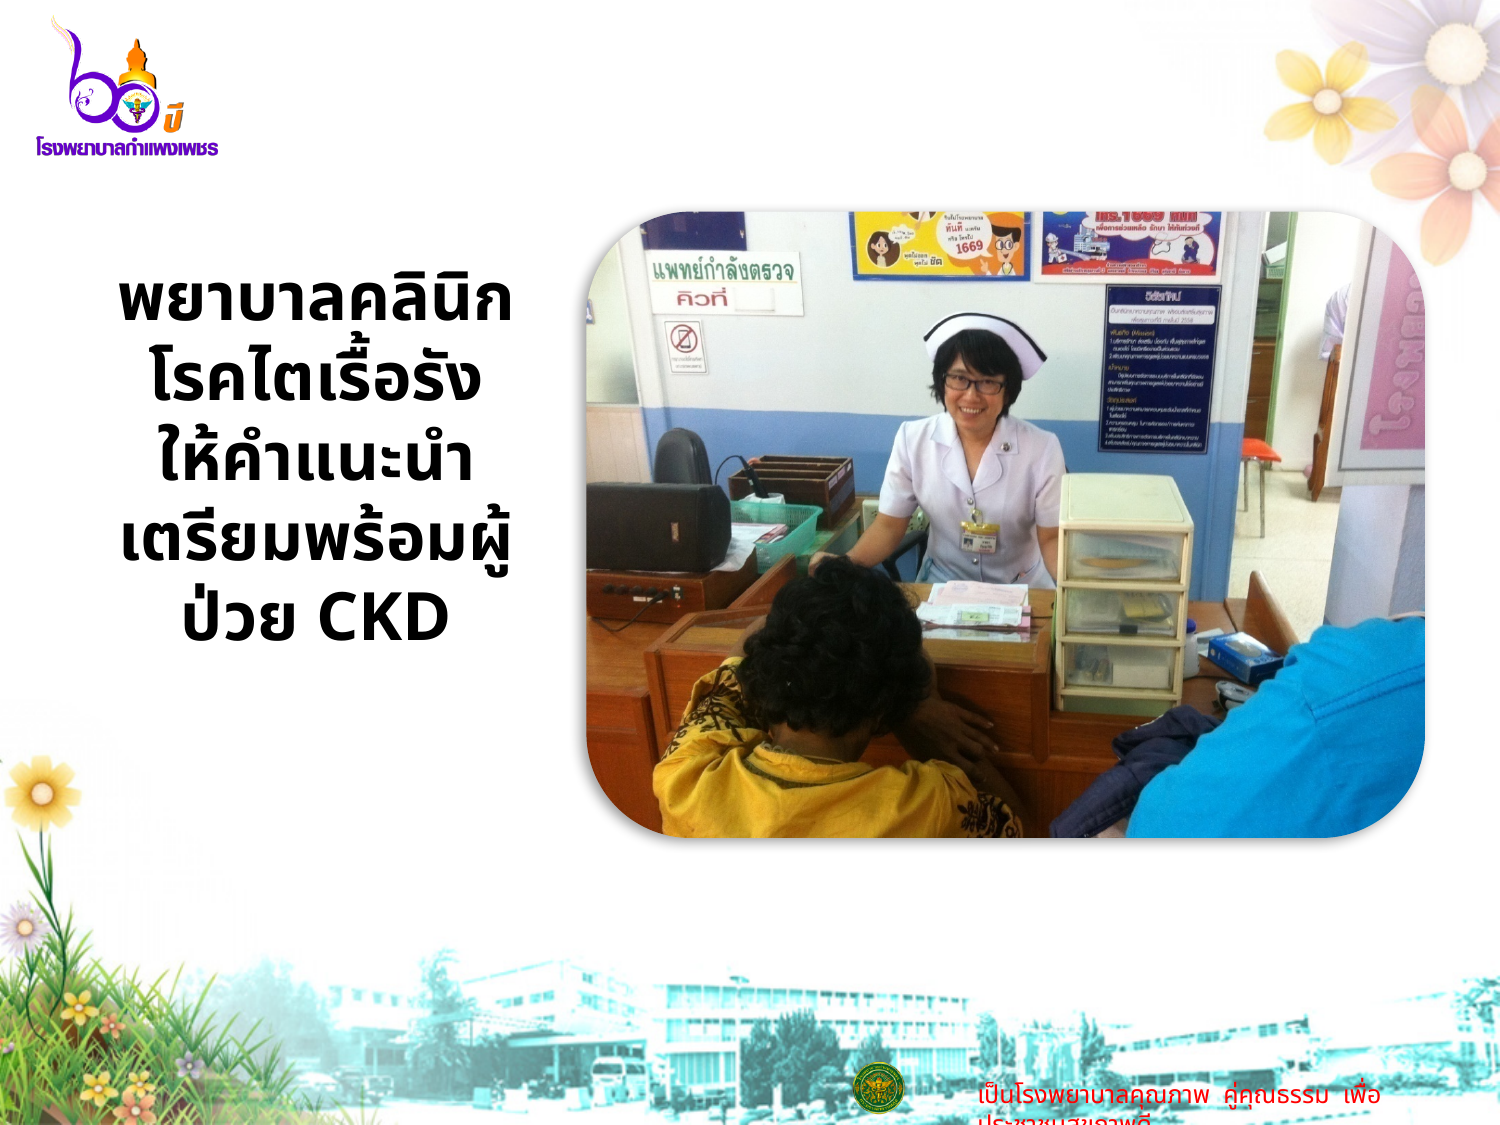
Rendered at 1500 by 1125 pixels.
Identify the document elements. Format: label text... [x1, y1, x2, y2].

title พยาบาลคลินิกโรคไตเรื้อรัง ให้คำแนะนำ เตรียมพร้อมผู้ป่วย CKD [58, 328, 573, 742]
picture [0, 0, 1500, 1125]
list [586, 211, 1426, 839]
